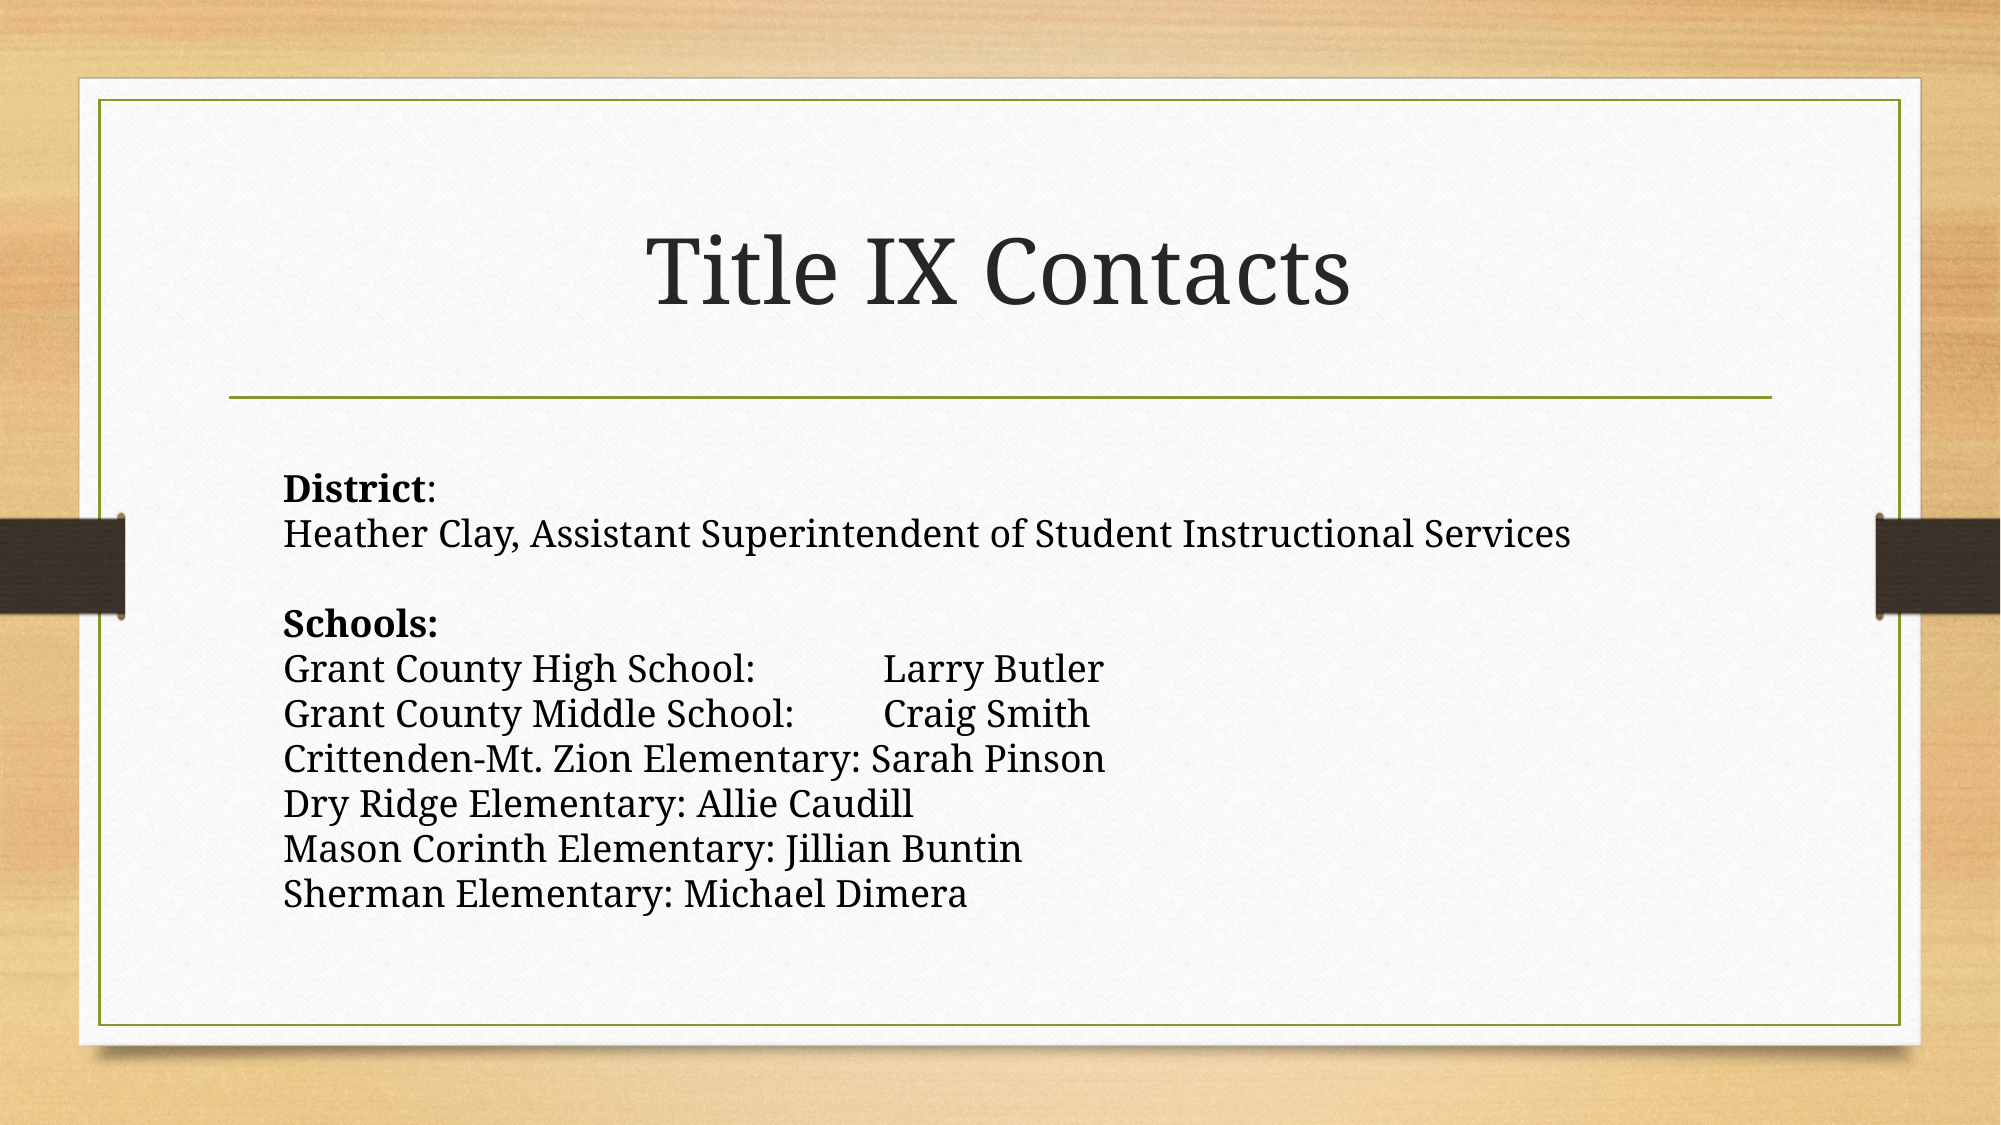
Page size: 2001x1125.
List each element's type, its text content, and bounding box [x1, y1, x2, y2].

text_box District: Heather Clay, Assistant Superintendent of Student Instructional Services Schools: Grant County High School: Larry Butler Grant County Middle School: Craig Smith Crittenden-Mt. Zion Elementary: Sarah Pinson Dry Ridge Elementary: Allie Caudill Mason Corinth Elementary: Jillian Buntin Sherman Elementary: Michael Dimera [268, 457, 1762, 922]
picture [0, 0, 2001, 1125]
title Title IX Contacts [212, 161, 1788, 375]
